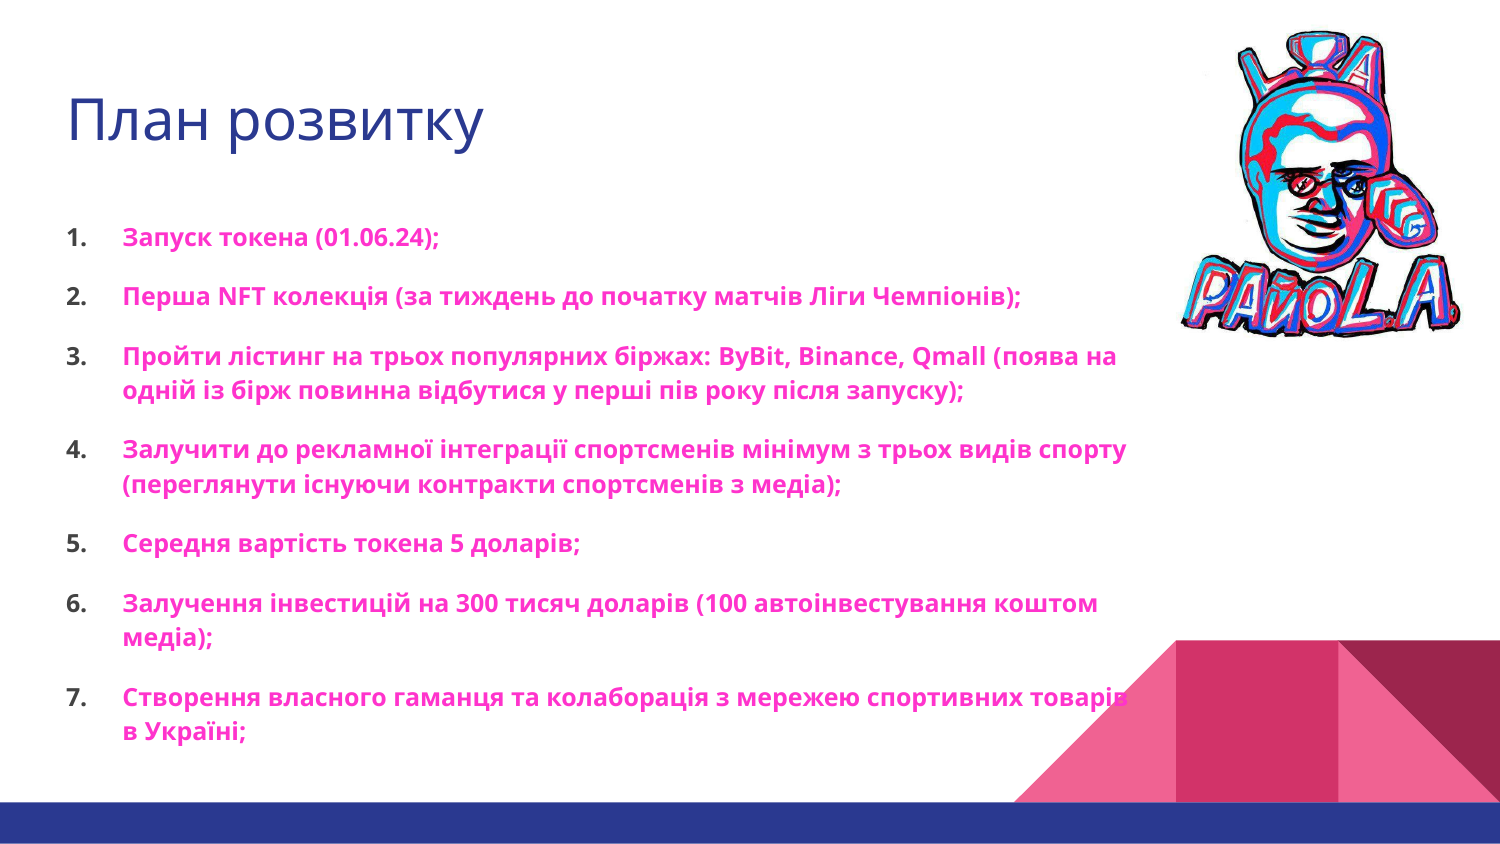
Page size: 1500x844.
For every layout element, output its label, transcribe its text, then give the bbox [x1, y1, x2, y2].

list Запуск токена (01.06.24); Перша NFT колекція (за тиждень до початку матчів Ліги Чемпіонів); Пройти лістинг на трьох популярних біржах: ByBit, Binance, Qmall (поява на одній із бірж повинна відбутися у перші пів року після запуску); Залучити до рекламної інтеграції спортсменів мінімум з трьох видів спорту (переглянути існуючи контракти спортсменів з медіа); Середня вартість токена 5 доларів; Залучення інвестицій на 300 тисяч доларів (100 автоінвестування коштом медіа); Створення власного гаманця та колаборація з мережею спортивних товарів в Україні; [51, 201, 1159, 750]
title План розвитку [51, 67, 1136, 167]
picture [1141, 16, 1480, 354]
